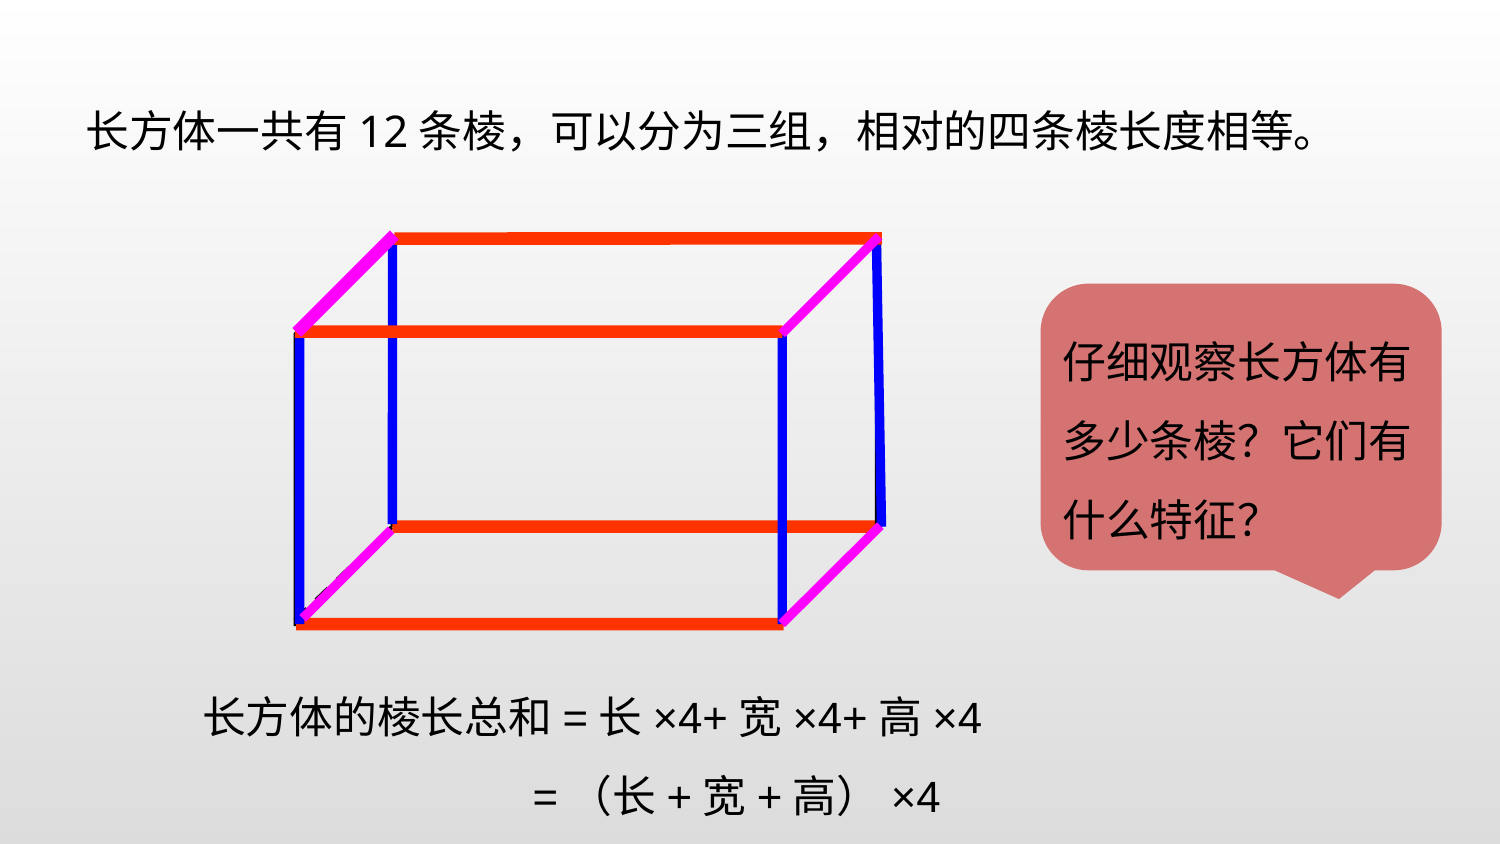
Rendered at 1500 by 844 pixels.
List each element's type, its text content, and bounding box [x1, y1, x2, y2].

text_box [300, 334, 782, 623]
text_box [1039, 282, 1443, 601]
text_box 仔细观察长方体有多少条棱？它们有什么特征？ [1051, 303, 1432, 551]
text_box 16 [300, 239, 876, 332]
text_box 长方体的棱长总和=长×4+宽×4+高×4 =（长+宽+高）×4 [190, 657, 1082, 827]
text_box 长方体一共有12条棱，可以分为三组，相对的四条棱长度相等。 [74, 98, 1350, 162]
